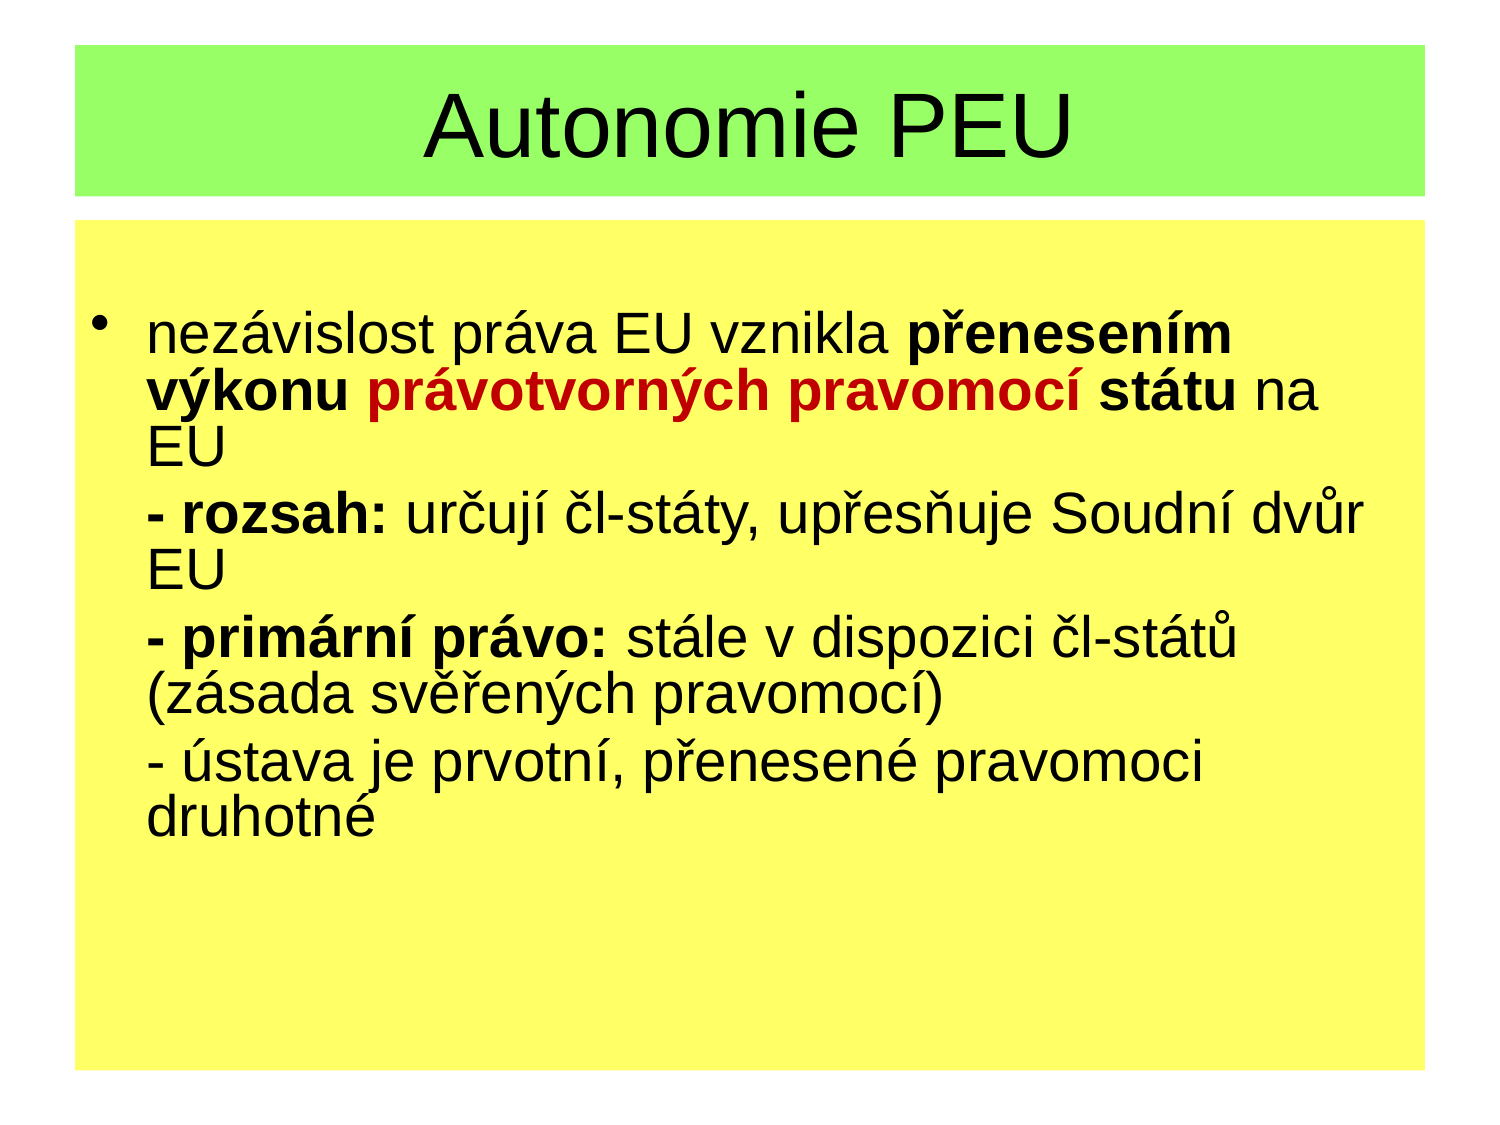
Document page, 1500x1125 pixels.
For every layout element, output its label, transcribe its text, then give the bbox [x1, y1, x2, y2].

list nezávislost práva EU vznikla přenesením výkonu právotvorných pravomocí státu na EU - rozsah: určují čl-státy, upřesňuje Soudní dvůr EU - primární právo: stále v dispozici čl-států (zásada svěřených pravomocí) - ústava je prvotní, přenesené pravomoci druhotné [75, 220, 1425, 1071]
title Autonomie PEU [75, 45, 1425, 197]
